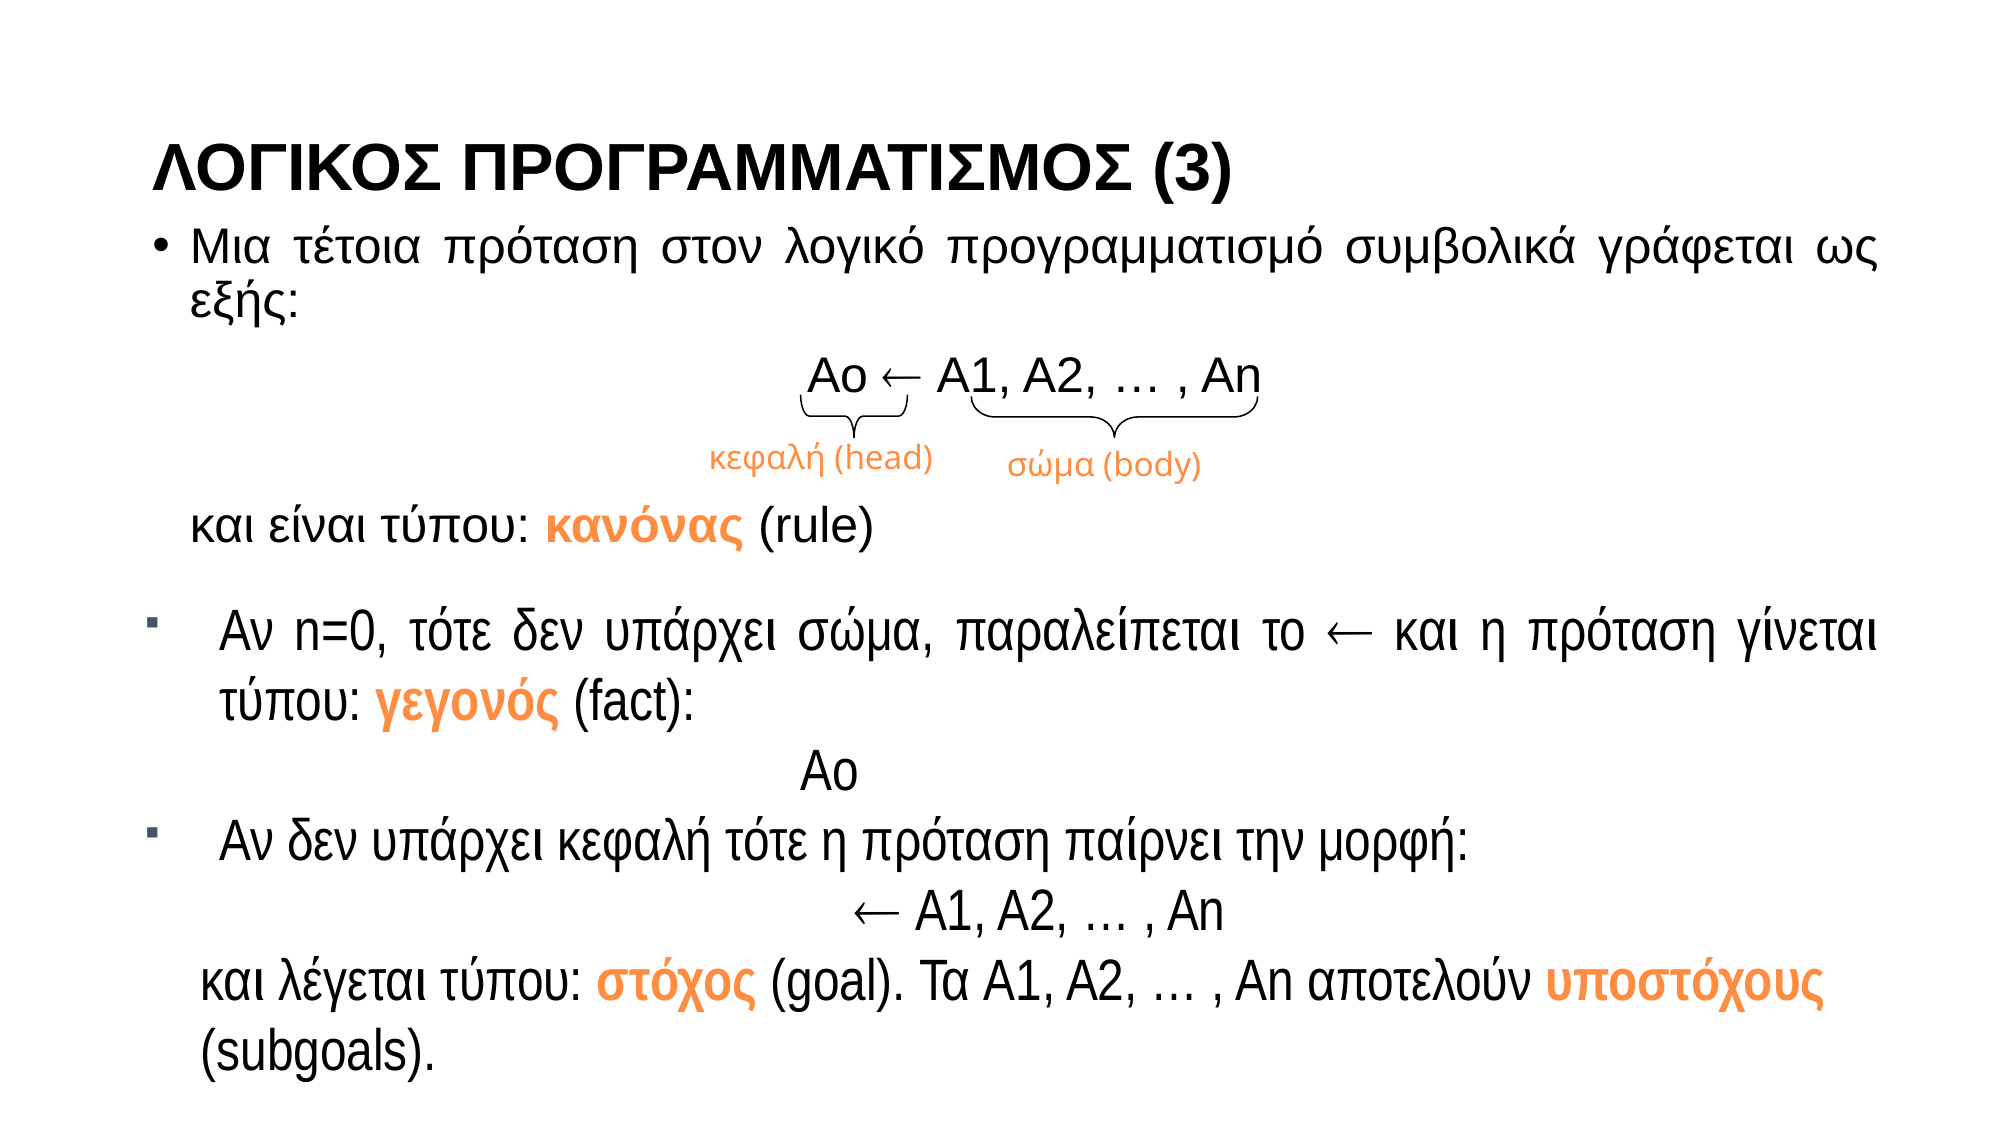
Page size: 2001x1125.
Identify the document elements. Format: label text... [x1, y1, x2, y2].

text_box Αν n=0, τότε δεν υπάρχει σώμα, παραλείπεται το  και η πρόταση γίνεται τύπου: γεγονός (fact): Αο Αν δεν υπάρχει κεφαλή τότε η πρόταση παίρνει την μορφή:  A1, A2, … , An και λέγεται τύπου: στόχος (goal). Τα A1, A2, … , An αποτελούν υποστόχους (subgoals). [129, 584, 1895, 1066]
title ΛΟΓΙΚΟΣ ΠΡΟΓΡΑΜΜΑΤΙΣΜΟΣ (3) [137, 59, 1863, 212]
list Μια τέτοια πρόταση στον λογικό προγραμματισμό συμβολικά γράφεται ως εξής: Ao  A1, A2, … , An και είναι τύπου: κανόνας (rule) [137, 212, 1895, 577]
text_box [971, 396, 1258, 435]
text_box σώμα (body) [992, 435, 1276, 491]
text_box κεφαλή (head) [693, 428, 978, 484]
text_box [800, 394, 908, 438]
